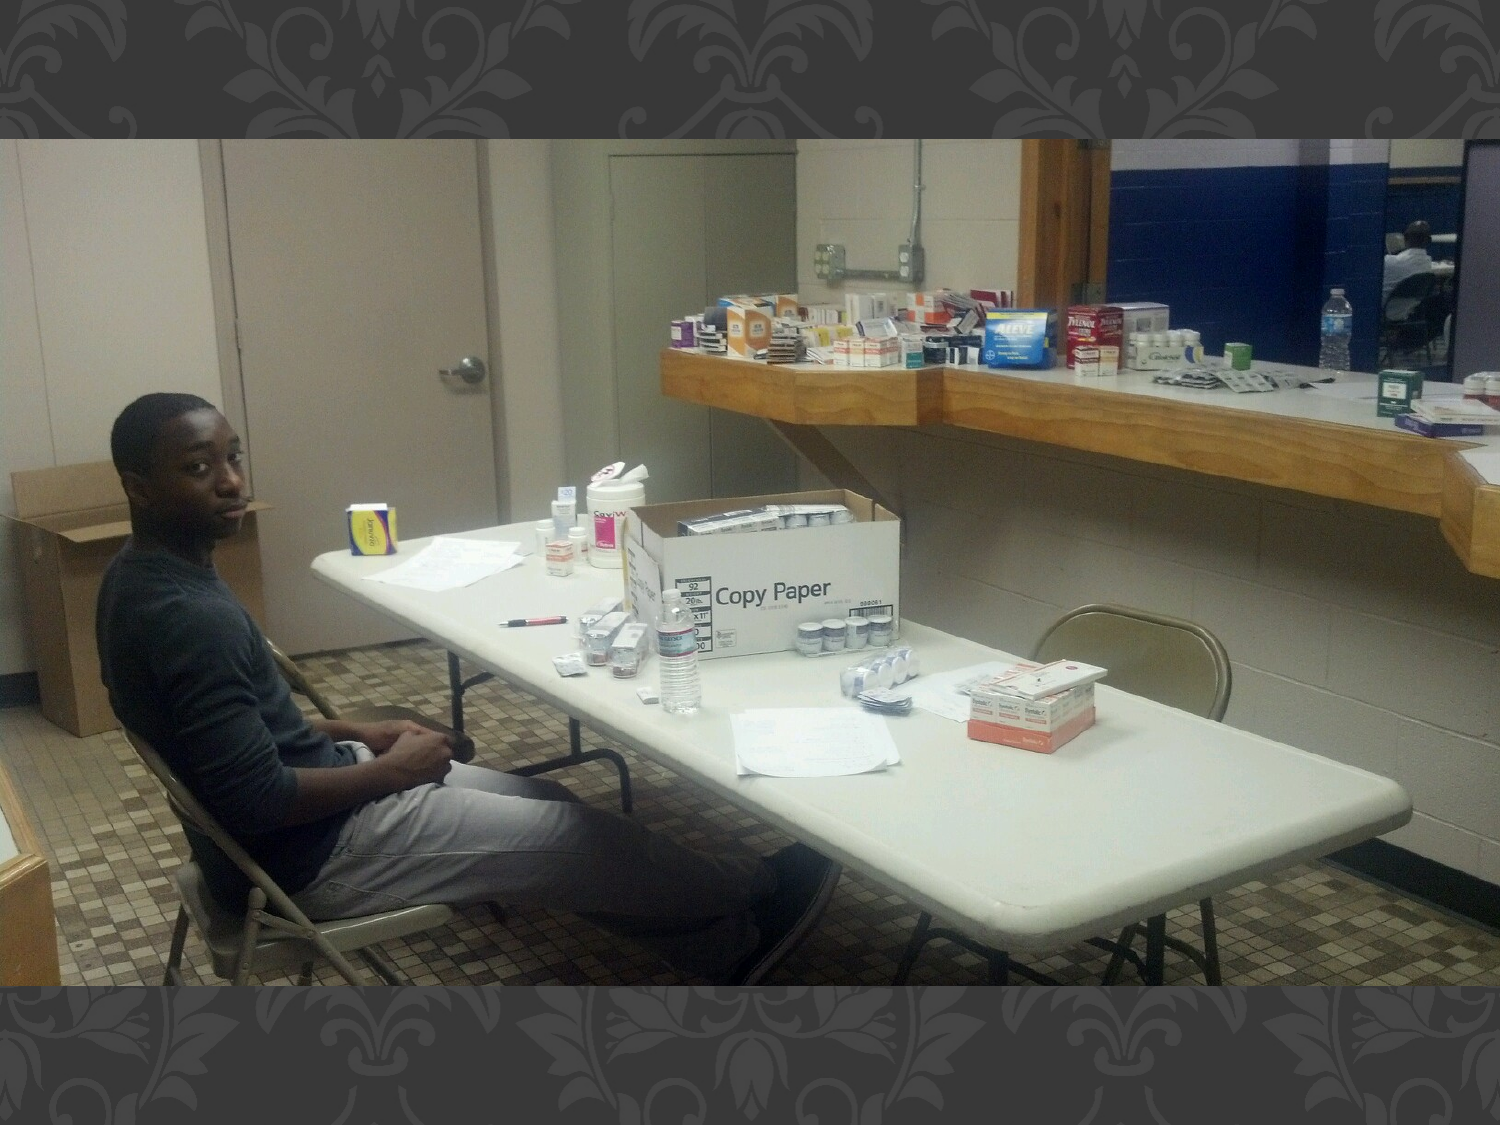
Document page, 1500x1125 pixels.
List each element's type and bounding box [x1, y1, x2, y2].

picture [0, 139, 1500, 986]
